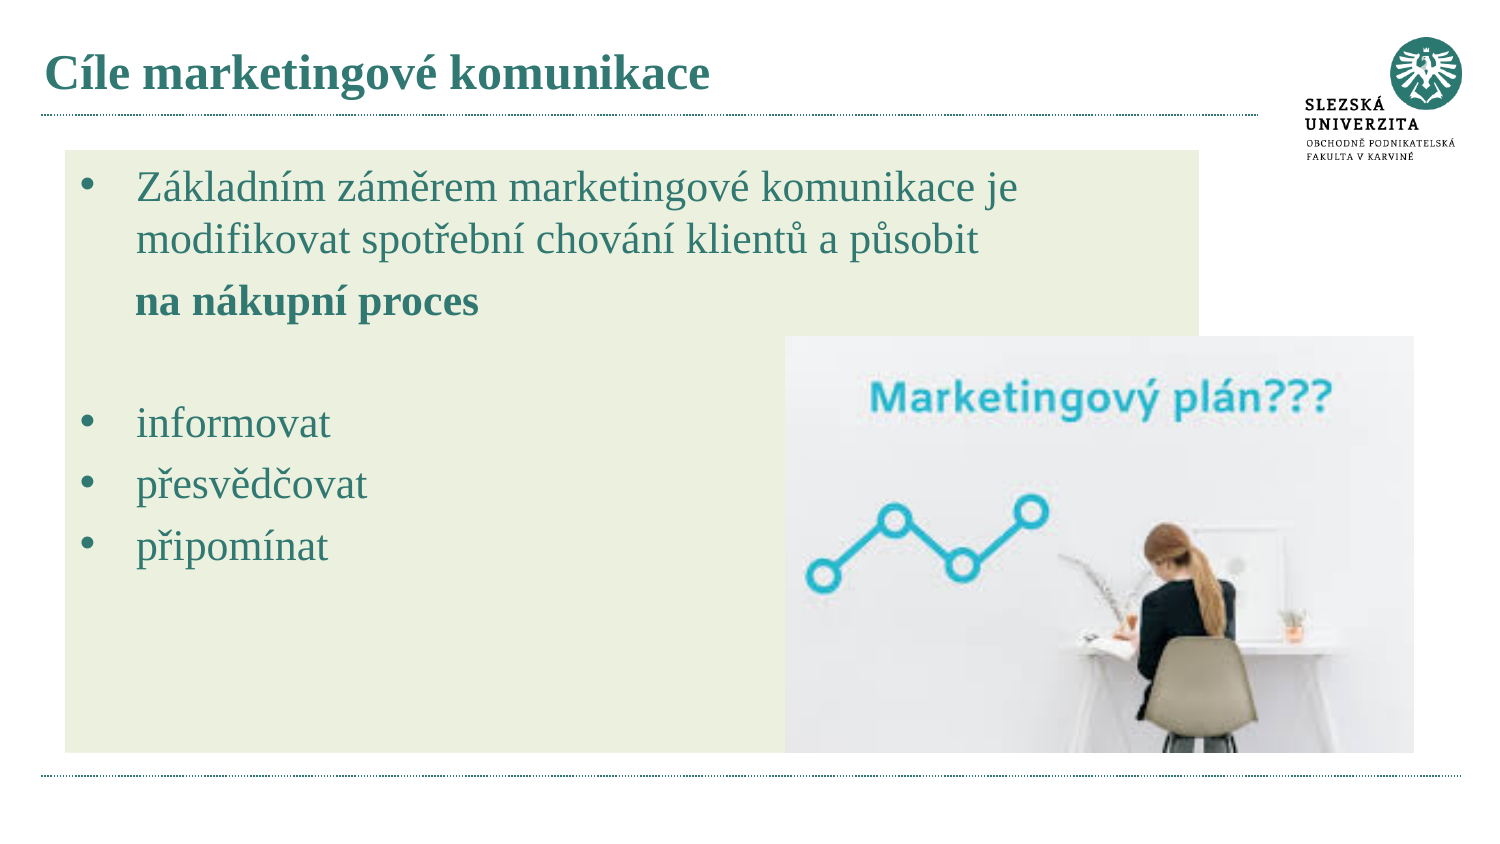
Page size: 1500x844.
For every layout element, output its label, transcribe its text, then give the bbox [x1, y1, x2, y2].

picture [785, 335, 1414, 753]
text_box Základním záměrem marketingové komunikace je modifikovat spotřební chování klientů a působit na nákupní proces informovat přesvědčovat připomínat [64, 150, 1199, 753]
title Cíle marketingové komunikace [29, 32, 869, 116]
picture [1305, 37, 1462, 160]
